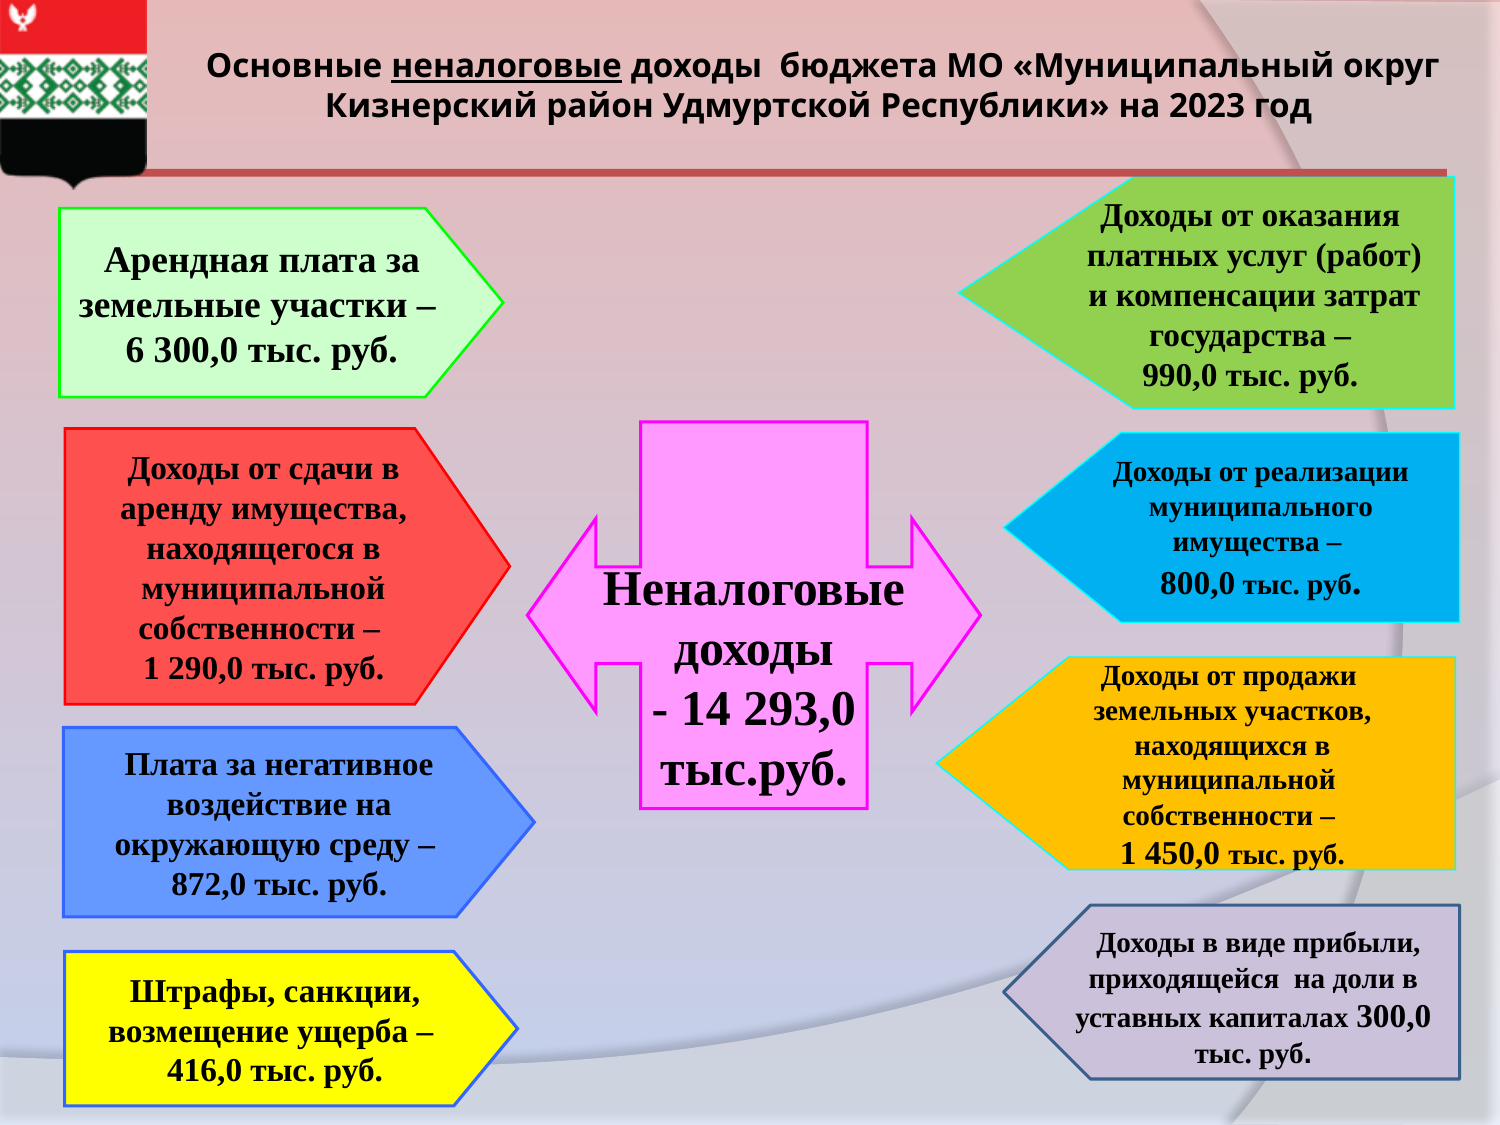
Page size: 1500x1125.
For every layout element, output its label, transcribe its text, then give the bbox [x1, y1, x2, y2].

text_box Неналоговые доходы - 14 293,0 тыс.руб. [527, 421, 981, 809]
text_box Доходы от реализации муниципального имущества – 800,0 тыс. руб. [1003, 432, 1460, 623]
text_box Штрафы, санкции, возмещение ущерба – 416,0 тыс. руб. [64, 951, 518, 1106]
text_box Доходы в виде прибыли, приходящейся на доли в уставных капиталах 300,0 тыс. руб. [1002, 903, 1462, 1081]
picture [0, 0, 147, 191]
text_box Плата за негативное воздействие на окружающую среду – 872,0 тыс. руб. [63, 727, 535, 917]
title Основные неналоговые доходы бюджета МО «Муниципальный округ Кизнерский район Удмуртской Республики» на 2023 год [157, 19, 1495, 149]
text_box Доходы от оказания платных услуг (работ) и компенсации затрат государства – 990,0 тыс. руб. [958, 176, 1455, 409]
text_box Арендная плата за земельные участки – 6 300,0 тыс. руб. [59, 208, 504, 398]
text_box Доходы от продажи земельных участков, находящихся в муниципальной собственности – 1 450,0 тыс. руб. [936, 657, 1456, 870]
text_box Доходы от сдачи в аренду имущества, находящегося в муниципальной собственности – 1 290,0 тыс. руб. [64, 428, 510, 705]
text_box 22 [1074, 1066, 1425, 1103]
